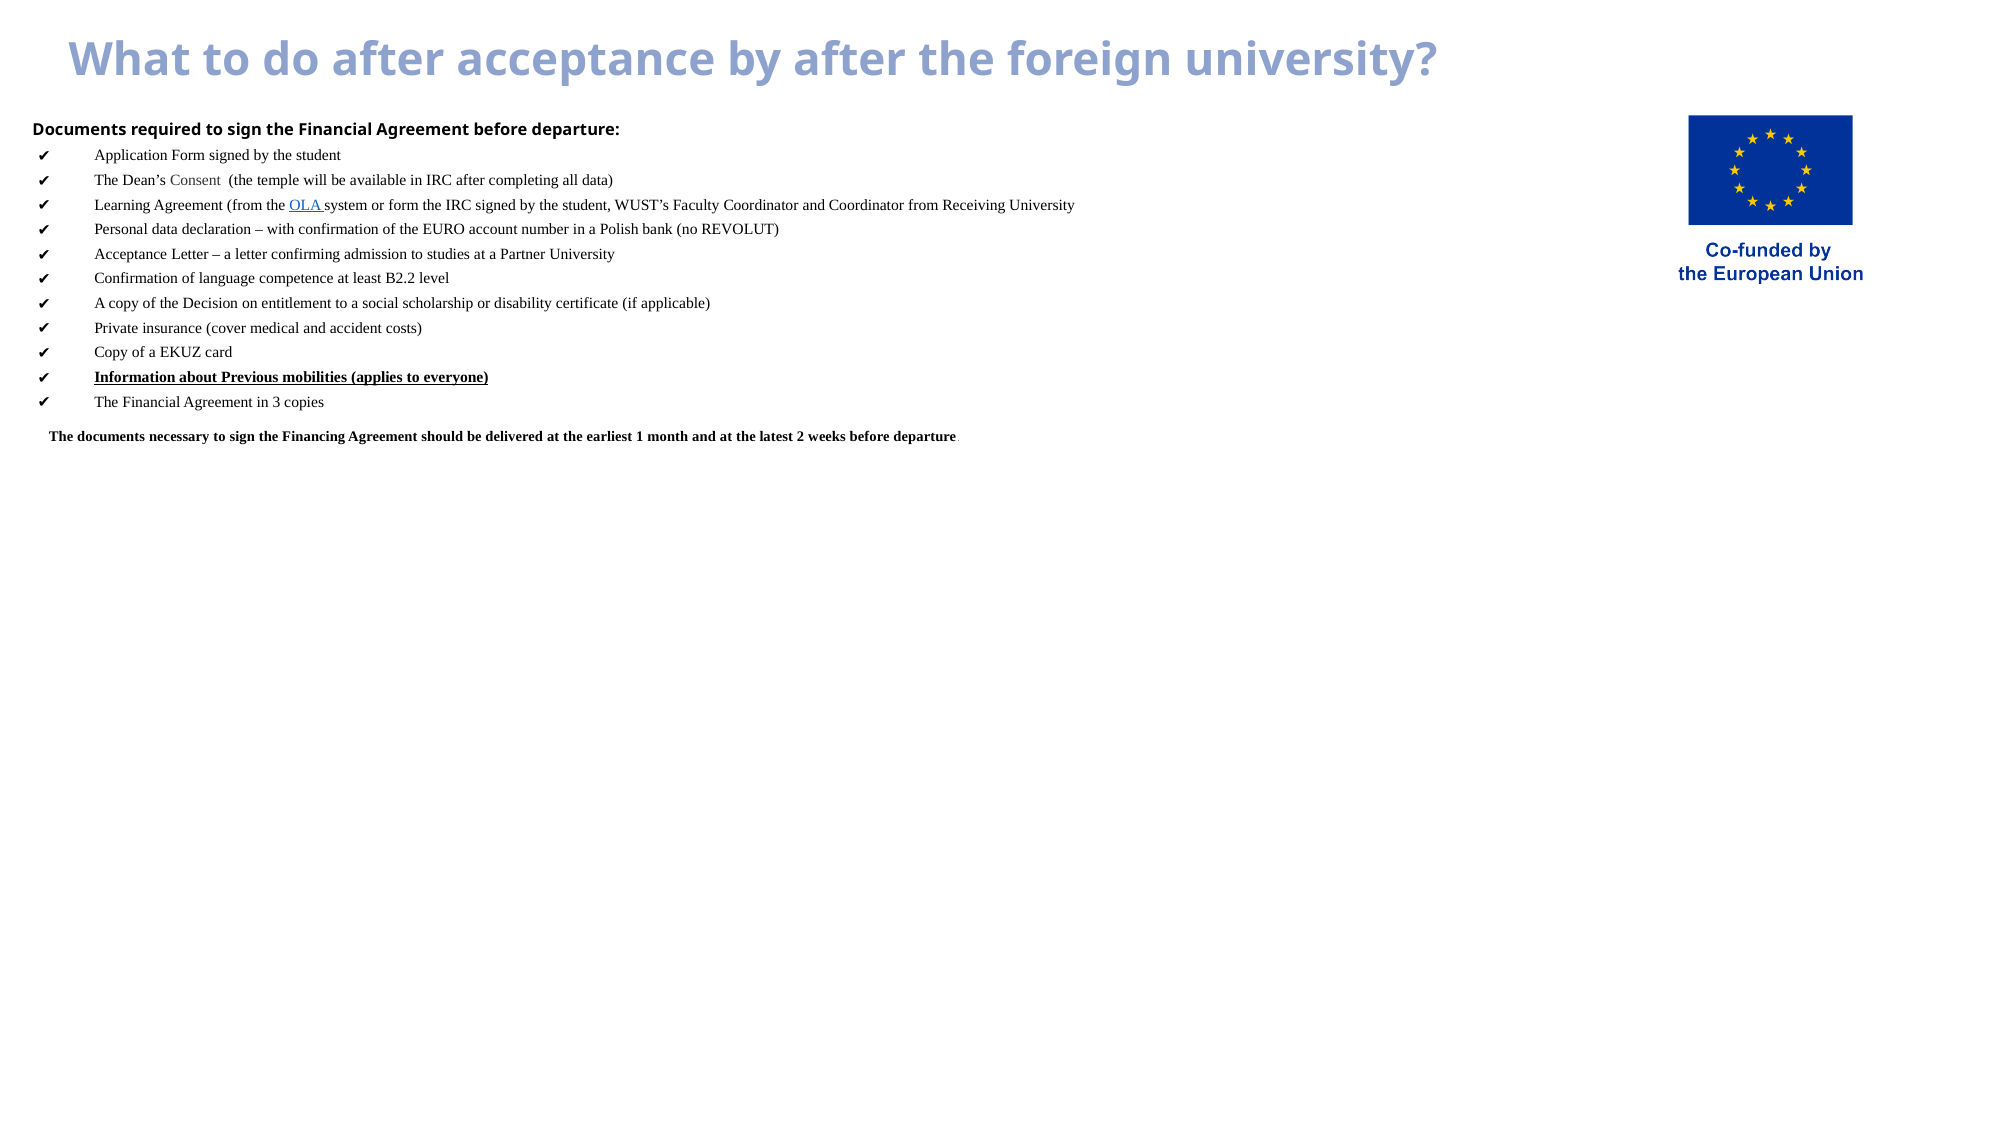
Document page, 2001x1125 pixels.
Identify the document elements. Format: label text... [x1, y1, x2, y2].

picture [1669, 91, 1871, 304]
title What to do after acceptance by after the foreign university? [53, 30, 1510, 92]
list Documents required to sign the Financial Agreement before departure: Application Form signed by the student The Dean’s Consent (the temple will be available in IRC after completing all data) Learning Agreement (from the OLA system or form the IRC signed by the student, WUST’s Faculty Coordinator and Coordinator from Receiving University Personal data declaration – with confirmation of the EURO account number in a Polish bank (no REVOLUT) Acceptance Letter – a letter confirming admission to studies at a Partner University Confirmation of language competence at least B2.2 level A copy of the Decision on entitlement to a social scholarship or disability certificate (if applicable) Private insurance (cover medical and accident costs) Copy of a EKUZ card Information about Previous mobilities (applies to everyone) The Financial Agreement in 3 copies The documents necessary to sign the Financing Agreement should be delivered at the earliest 1 month and at the latest 2 weeks before departure. [1, 92, 1888, 469]
